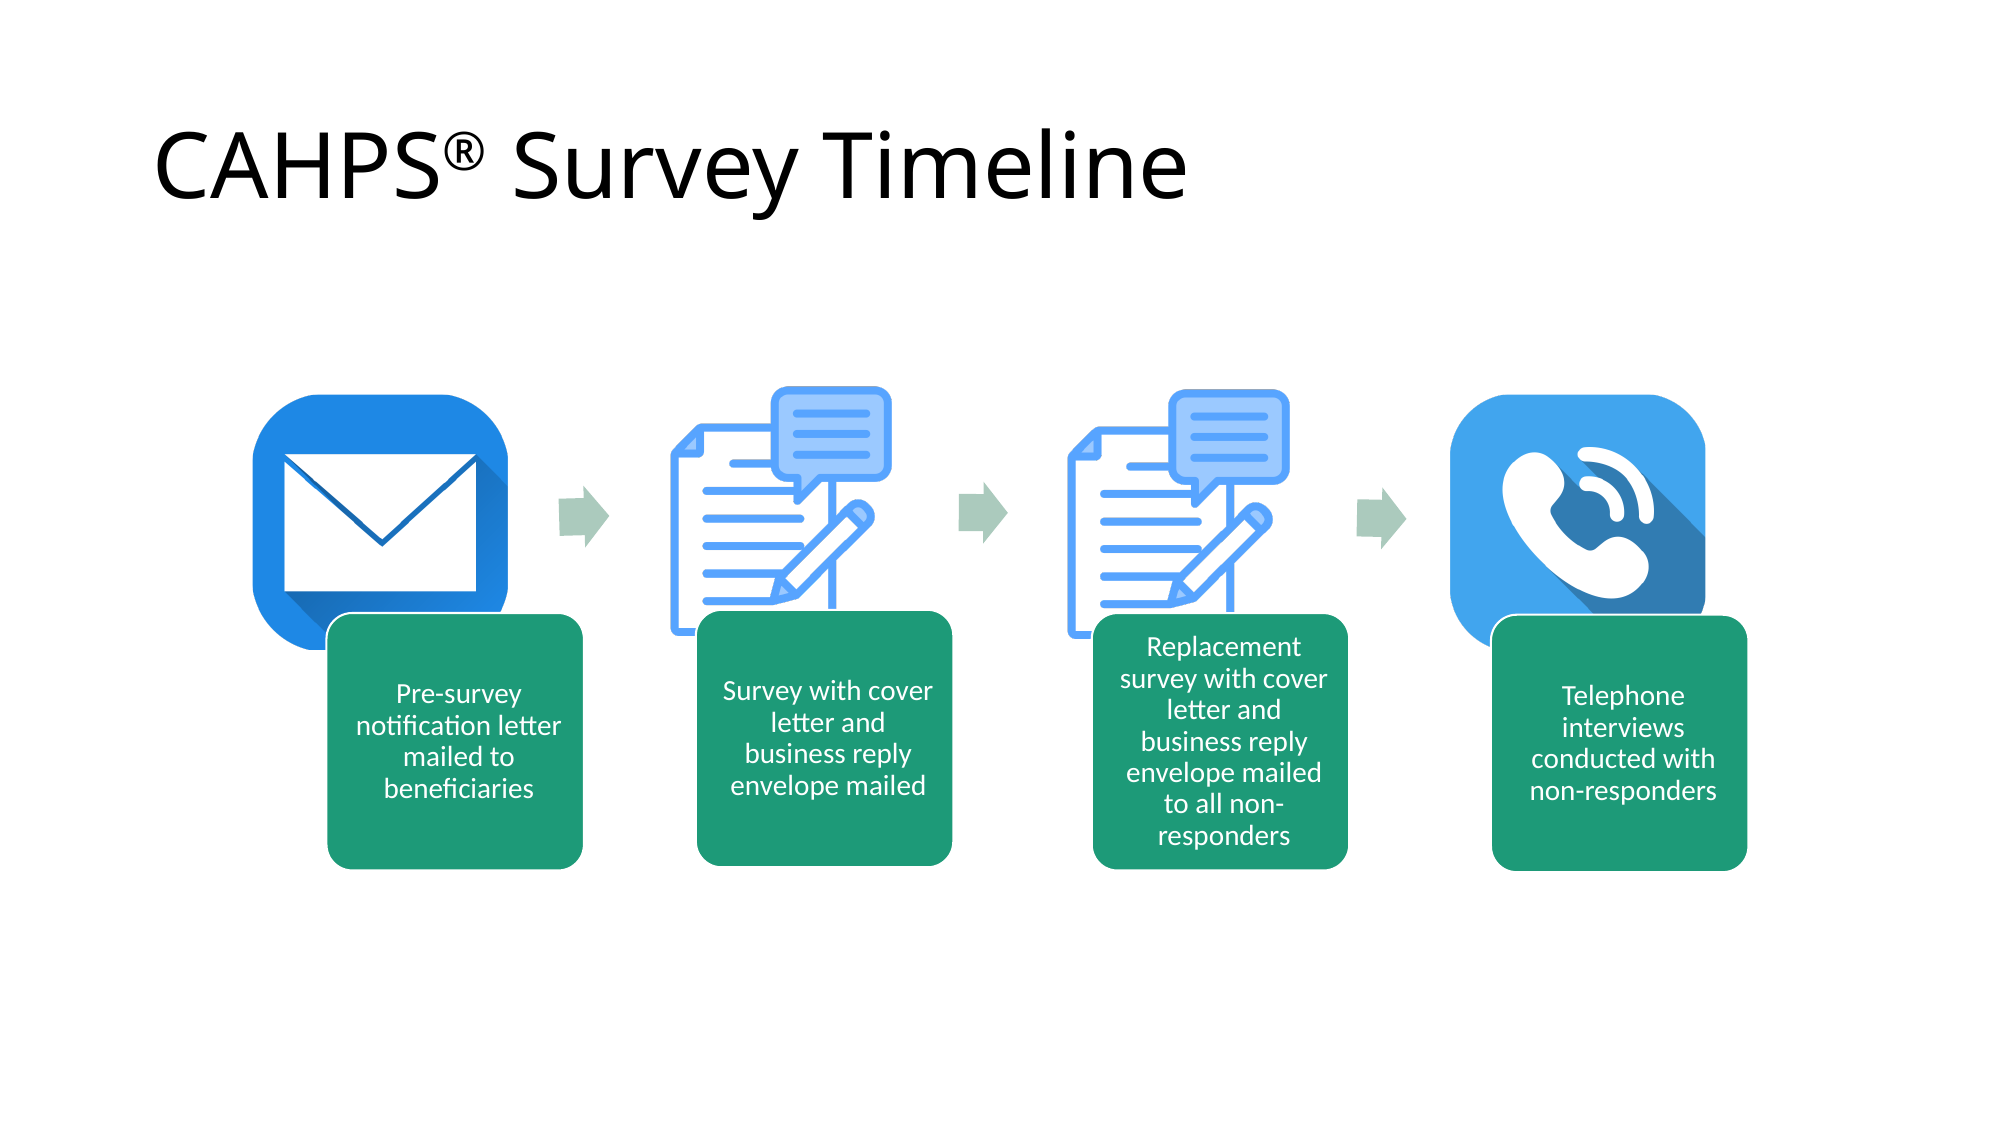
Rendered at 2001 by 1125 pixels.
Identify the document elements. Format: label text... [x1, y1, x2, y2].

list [251, 281, 1749, 919]
title CAHPS® Survey Timeline [137, 59, 1863, 278]
